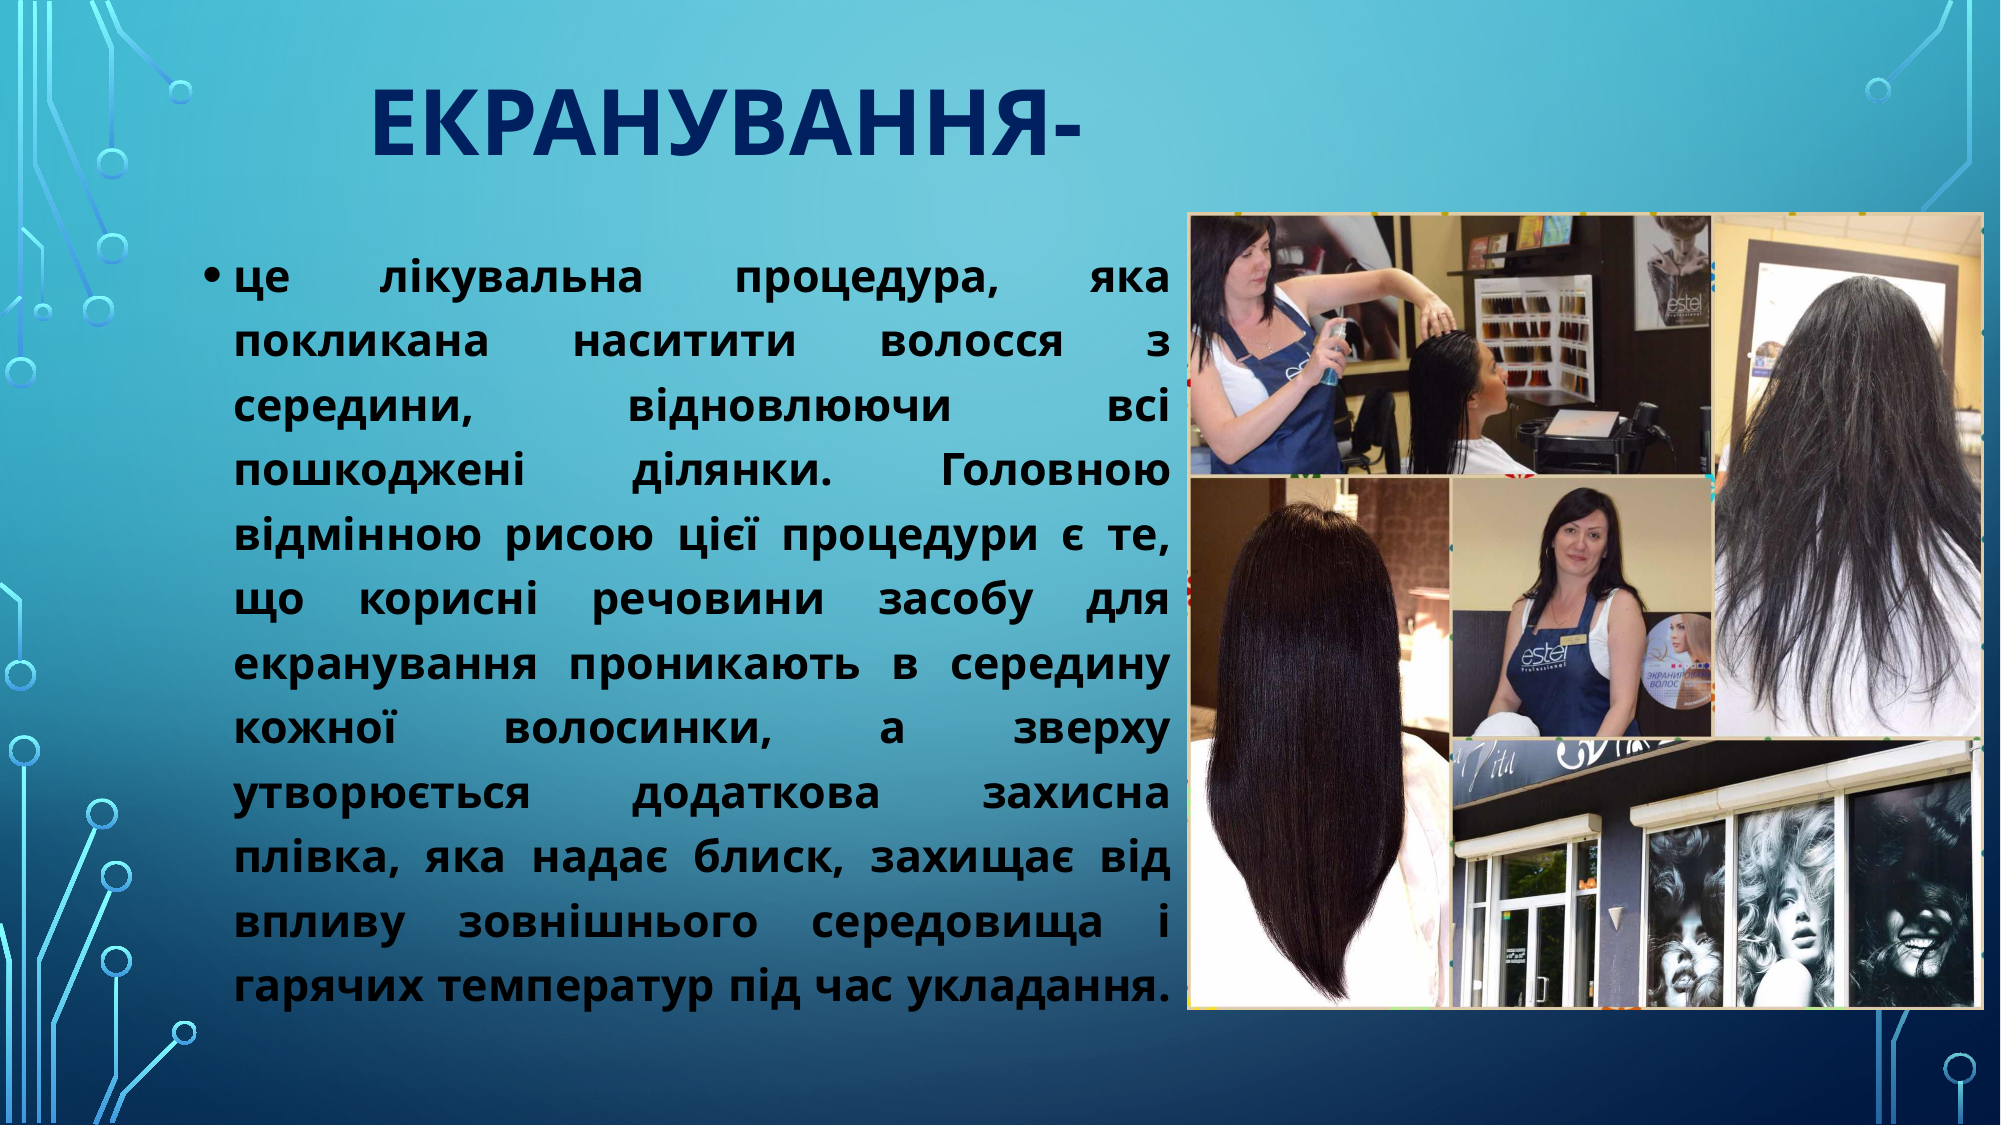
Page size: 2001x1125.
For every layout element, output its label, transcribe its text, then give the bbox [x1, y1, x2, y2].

list це лікувальна процедура, яка покликана наситити волосся з середини, відновлюючи всі пошкоджені ділянки. Головною відмінною рисою цієї процедури є те, що корисні речовини засобу для екранування проникають в середину кожної волосинки, а зверху утворюється додаткова захисна плівка, яка надає блиск, захищає від впливу зовнішнього середовища і гарячих температур під час укладання. [187, 229, 1188, 1078]
title Екранування- [187, 21, 1265, 229]
picture [1186, 212, 1985, 1010]
